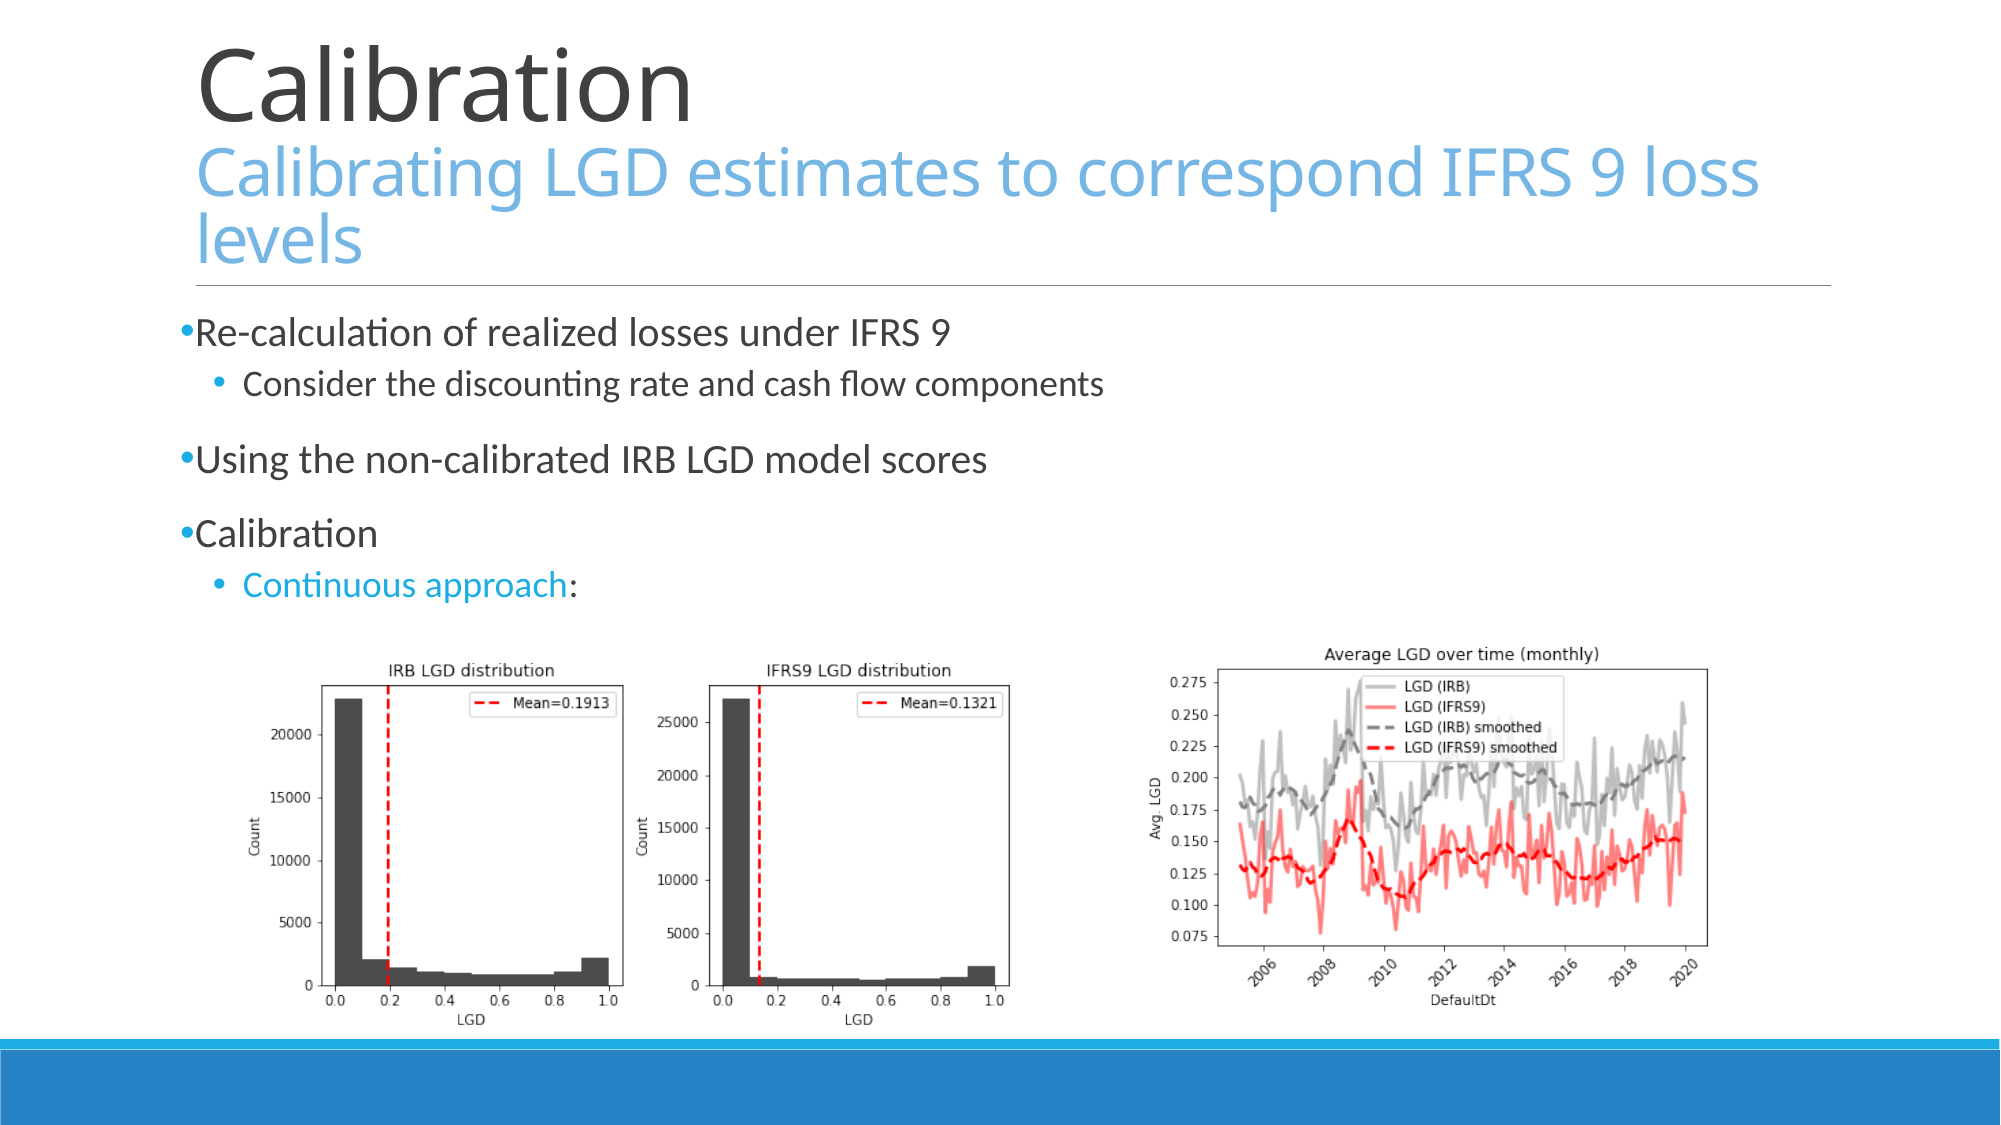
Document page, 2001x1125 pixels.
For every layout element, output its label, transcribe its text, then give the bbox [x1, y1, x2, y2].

title Calibration Calibrating LGD estimates to correspond IFRS 9 loss levels [180, 47, 1830, 285]
picture [235, 648, 1024, 1044]
picture [1135, 632, 1722, 1024]
